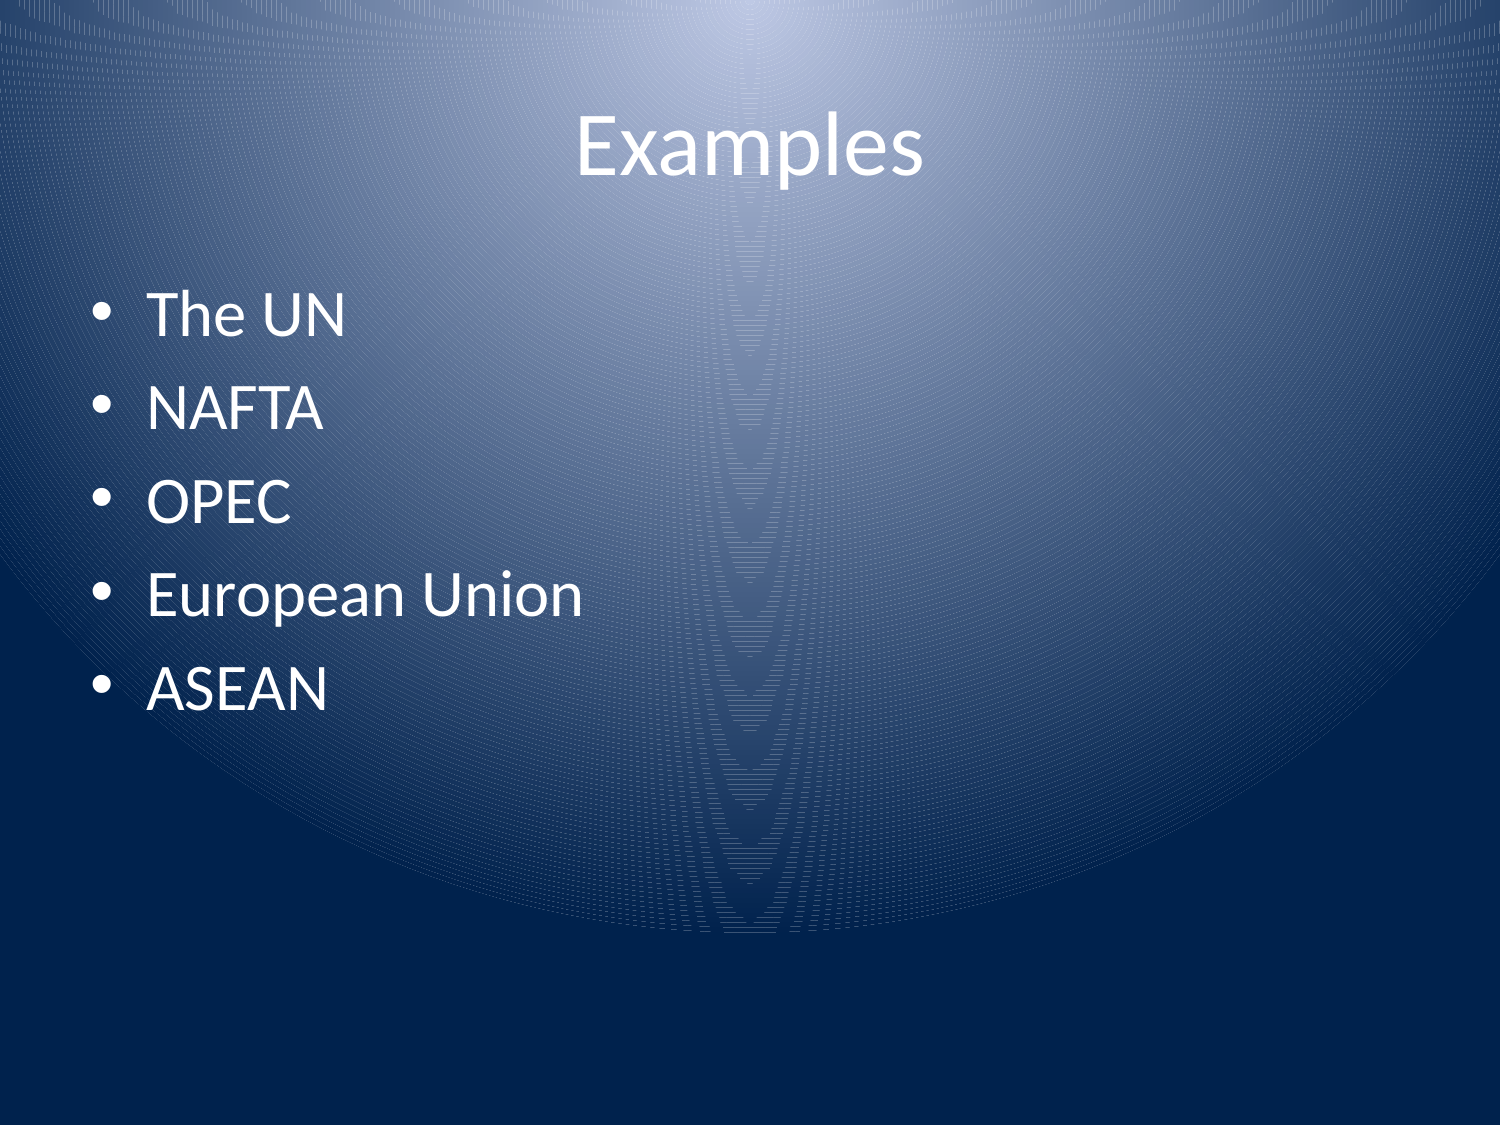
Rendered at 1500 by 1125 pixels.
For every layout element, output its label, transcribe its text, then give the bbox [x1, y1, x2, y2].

title Examples [75, 45, 1425, 233]
list The UN NAFTA OPEC European Union ASEAN [75, 262, 1425, 1005]
